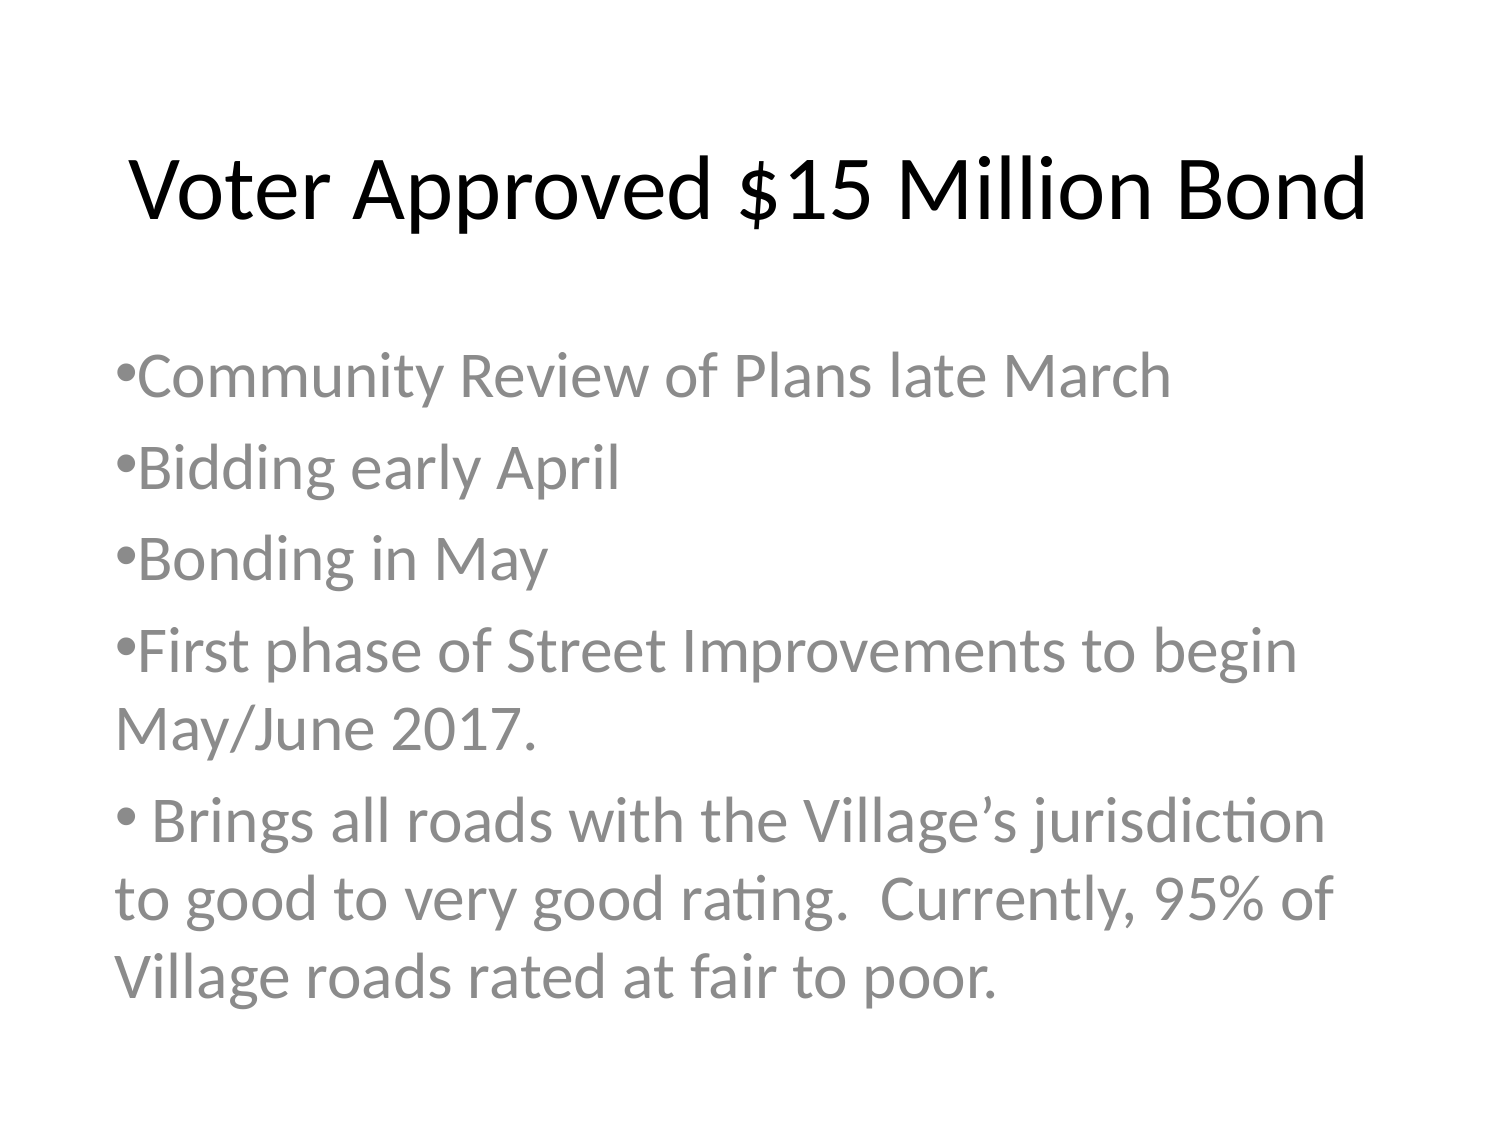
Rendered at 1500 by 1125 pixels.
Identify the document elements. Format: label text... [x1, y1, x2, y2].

subtitle Community Review of Plans late March Bidding early April Bonding in May First phase of Street Improvements to begin May/June 2017. Brings all roads with the Village’s jurisdiction to good to very good rating. Currently, 95% of Village roads rated at fair to poor. [99, 324, 1413, 1025]
title Voter Approved $15 Million Bond [112, 62, 1388, 304]
